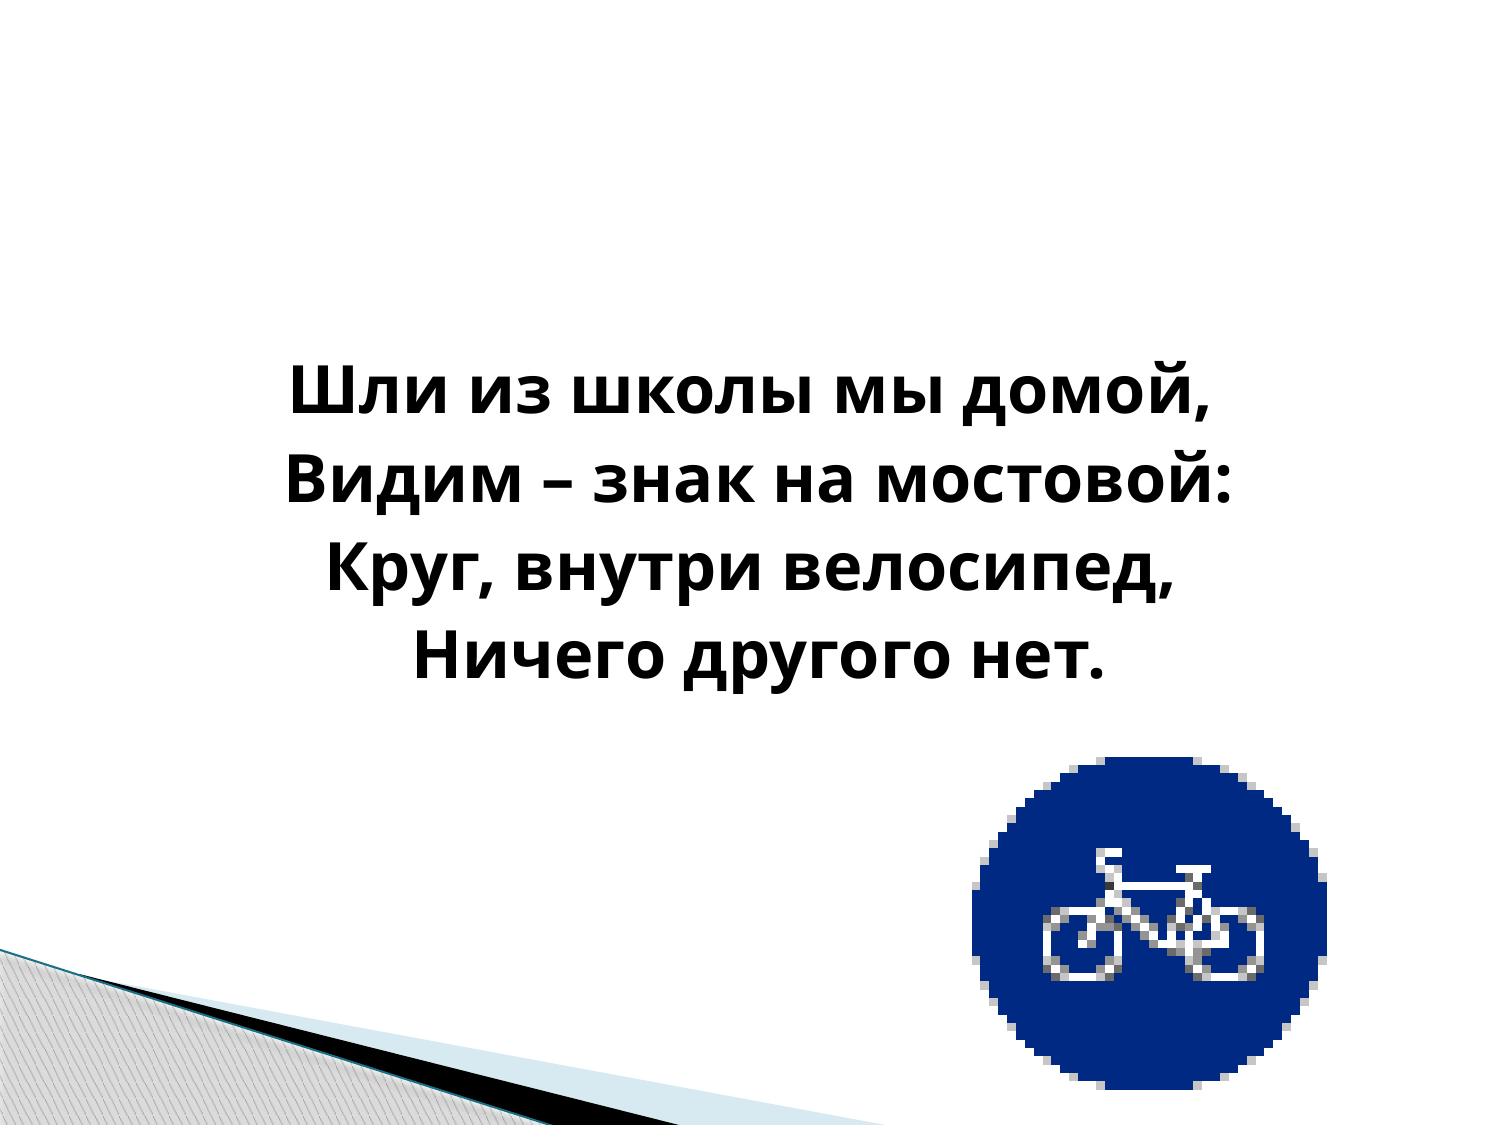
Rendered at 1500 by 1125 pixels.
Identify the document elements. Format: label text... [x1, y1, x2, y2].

list Шли из школы мы домой, Видим – знак на мостовой: Круг, внутри велосипед, Ничего другого нет. [74, 339, 1426, 986]
picture [972, 749, 1337, 1091]
